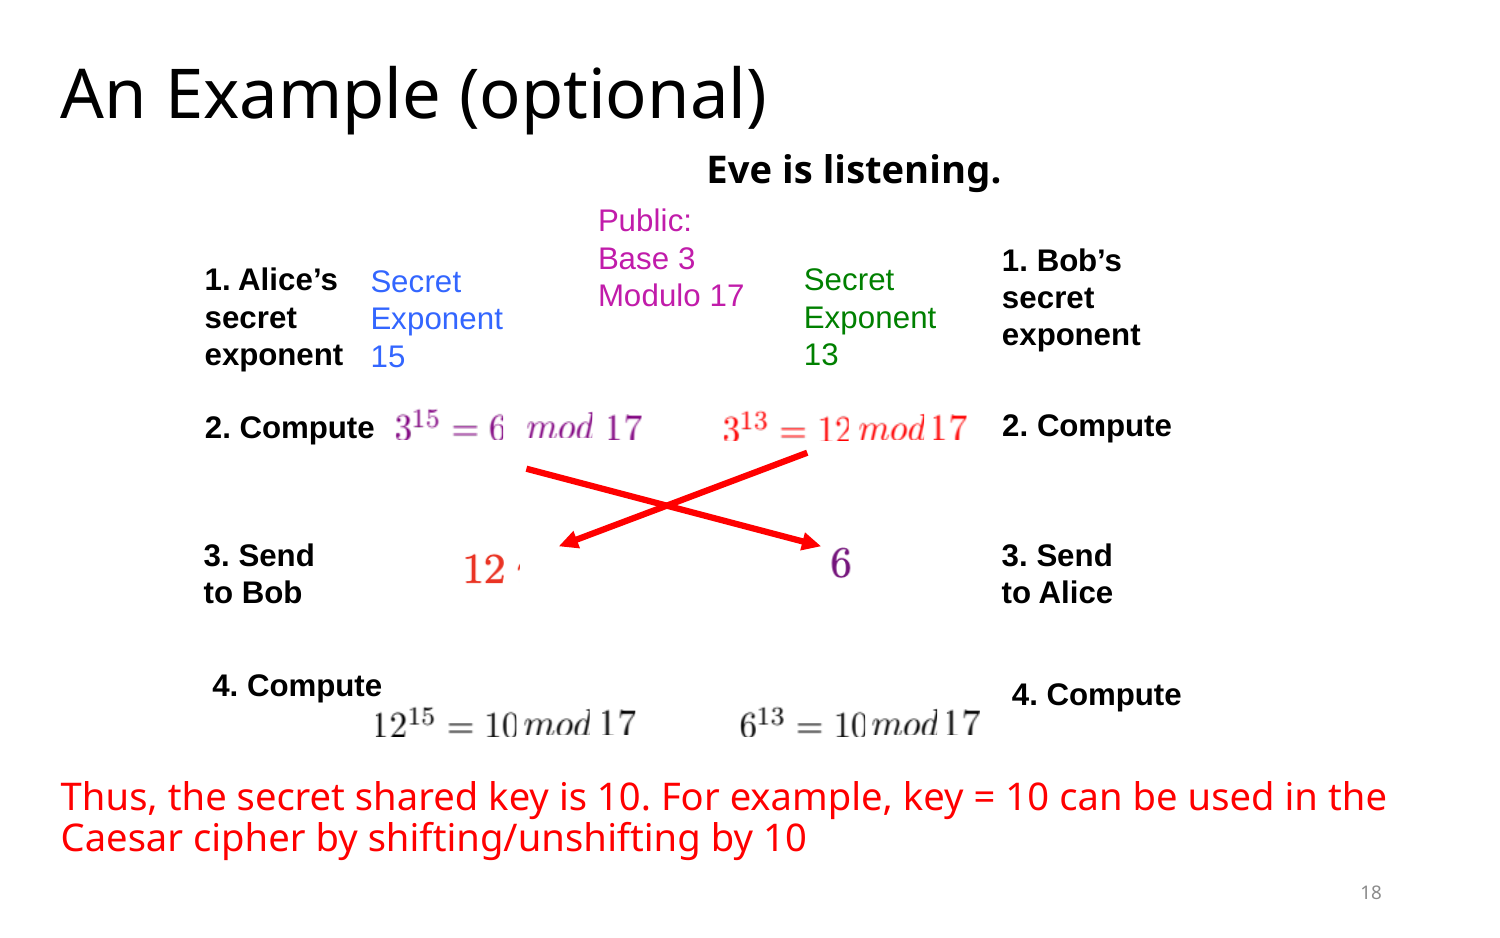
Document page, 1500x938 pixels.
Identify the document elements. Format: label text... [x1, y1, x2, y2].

picture [858, 413, 925, 440]
picture [608, 413, 642, 440]
text_box 1. Alice’s secret exponent [189, 252, 359, 380]
picture [740, 705, 866, 737]
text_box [808, 468, 821, 547]
picture [946, 708, 980, 735]
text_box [559, 452, 808, 547]
picture [523, 708, 590, 735]
text_box 2. Compute [190, 399, 391, 452]
text_box 3. Send to Bob [189, 527, 337, 655]
picture [933, 413, 967, 440]
picture [723, 409, 849, 441]
picture [871, 708, 938, 735]
picture [395, 407, 504, 440]
picture [375, 705, 517, 737]
text_box 1. Bob’s secret exponent [987, 232, 1156, 360]
picture [526, 411, 593, 438]
text_box 2. Compute [987, 360, 1188, 451]
list Eve is listening. Thus, the secret shared key is 10. For example, key = 10 can be used in the Caesar cipher by shifting/unshifting by 10 [45, 143, 1487, 926]
text_box Public: Base 3 Modulo 17 [583, 193, 760, 321]
text_box 3. Send to Alice [986, 527, 1129, 618]
title An Example (optional) [45, 35, 1340, 143]
text_box 4. Compute [197, 657, 398, 710]
picture [602, 708, 636, 735]
text_box Secret Exponent 13 [789, 252, 970, 380]
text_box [526, 468, 559, 547]
picture [823, 529, 863, 593]
picture [458, 534, 520, 603]
slide_number 18 [1059, 868, 1397, 919]
text_box Secret Exponent 15 [355, 253, 519, 381]
text_box 4. Compute [997, 667, 1198, 757]
